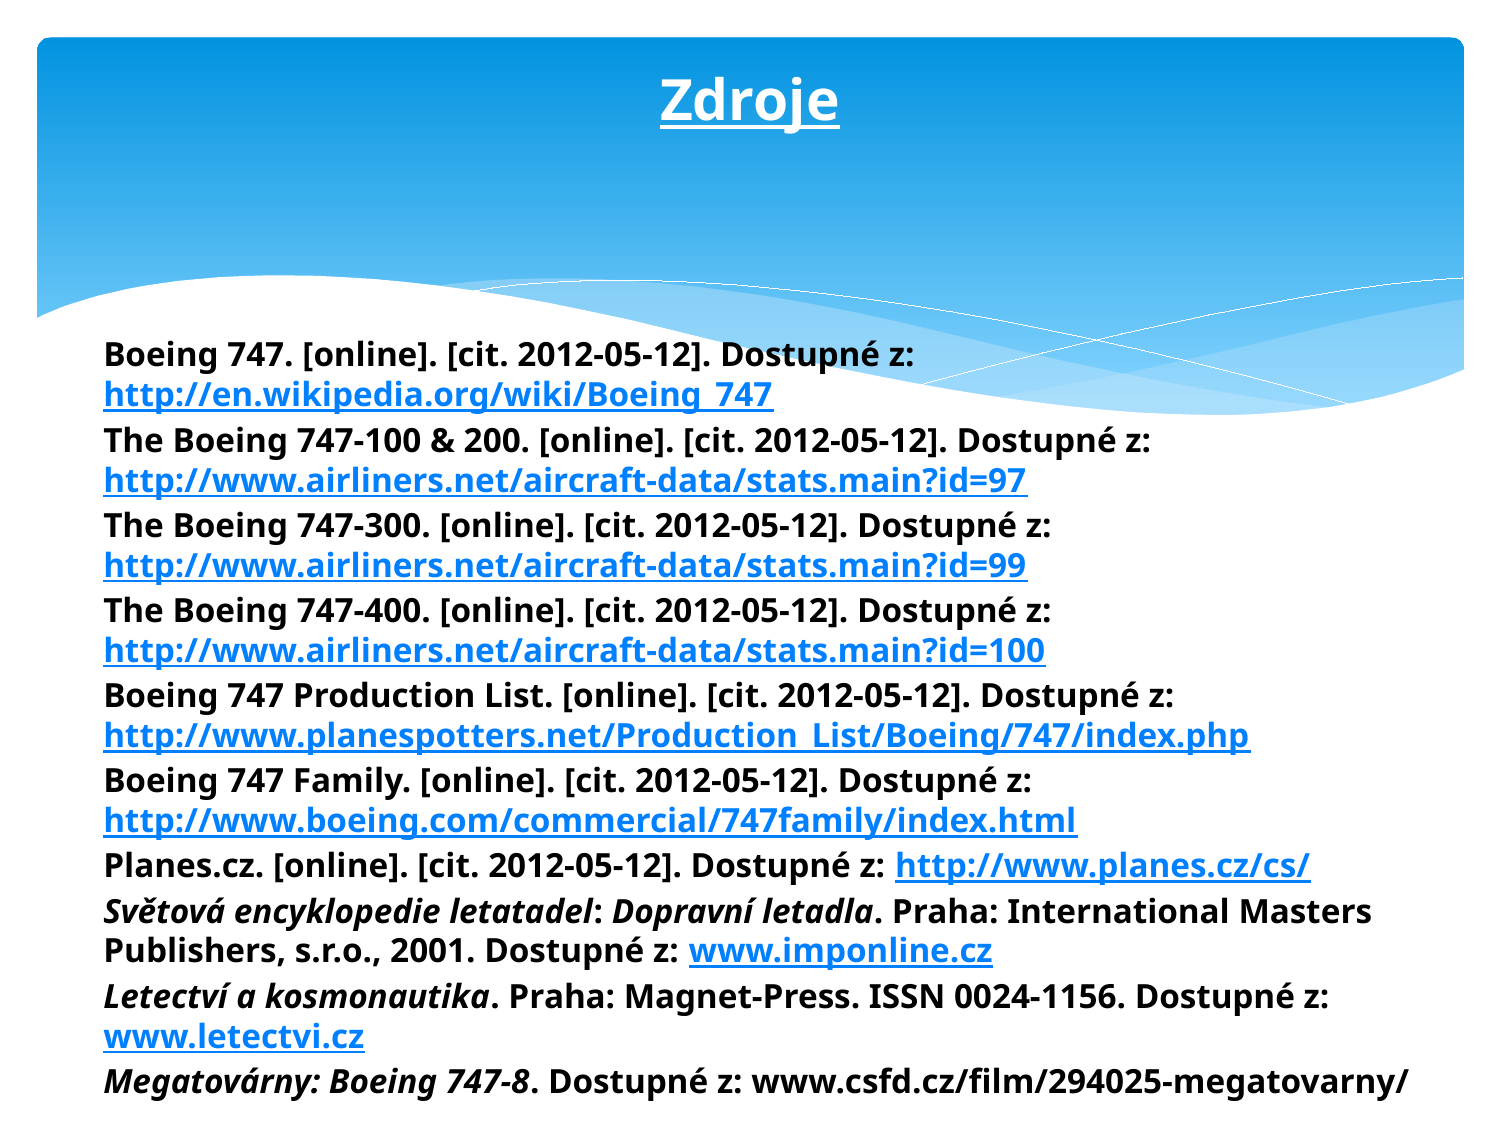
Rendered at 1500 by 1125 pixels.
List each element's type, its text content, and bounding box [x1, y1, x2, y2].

title Zdroje [75, 55, 1425, 209]
text_box Boeing 747. [online]. [cit. 2012-05-12]. Dostupné z: http://en.wikipedia.org/wiki/Boeing_747 The Boeing 747-100 & 200. [online]. [cit. 2012-05-12]. Dostupné z: http://www.airliners.net/aircraft-data/stats.main?id=97 The Boeing 747-300. [online]. [cit. 2012-05-12]. Dostupné z: http://www.airliners.net/aircraft-data/stats.main?id=99 The Boeing 747-400. [online]. [cit. 2012-05-12]. Dostupné z: http://www.airliners.net/aircraft-data/stats.main?id=100 Boeing 747 Production List. [online]. [cit. 2012-05-12]. Dostupné z: http://www.planespotters.net/Production_List/Boeing/747/index.php Boeing 747 Family. [online]. [cit. 2012-05-12]. Dostupné z: http://www.boeing.com/commercial/747family/index.html Planes.cz. [online]. [cit. 2012-05-12]. Dostupné z: http://www.planes.cz/cs/ Světová encyklopedie letatadel: Dopravní letadla. Praha: International Masters Publishers, s.r.o., 2001. Dostupné z: www.imponline.cz Letectví a kosmonautika. Praha: Magnet-Press. ISSN 0024-1156. Dostupné z: www.letectvi.cz Megatovárny: Boeing 747-8. Dostupné z: www.csfd.cz/film/294025-megatovarny/ [88, 326, 1471, 1125]
